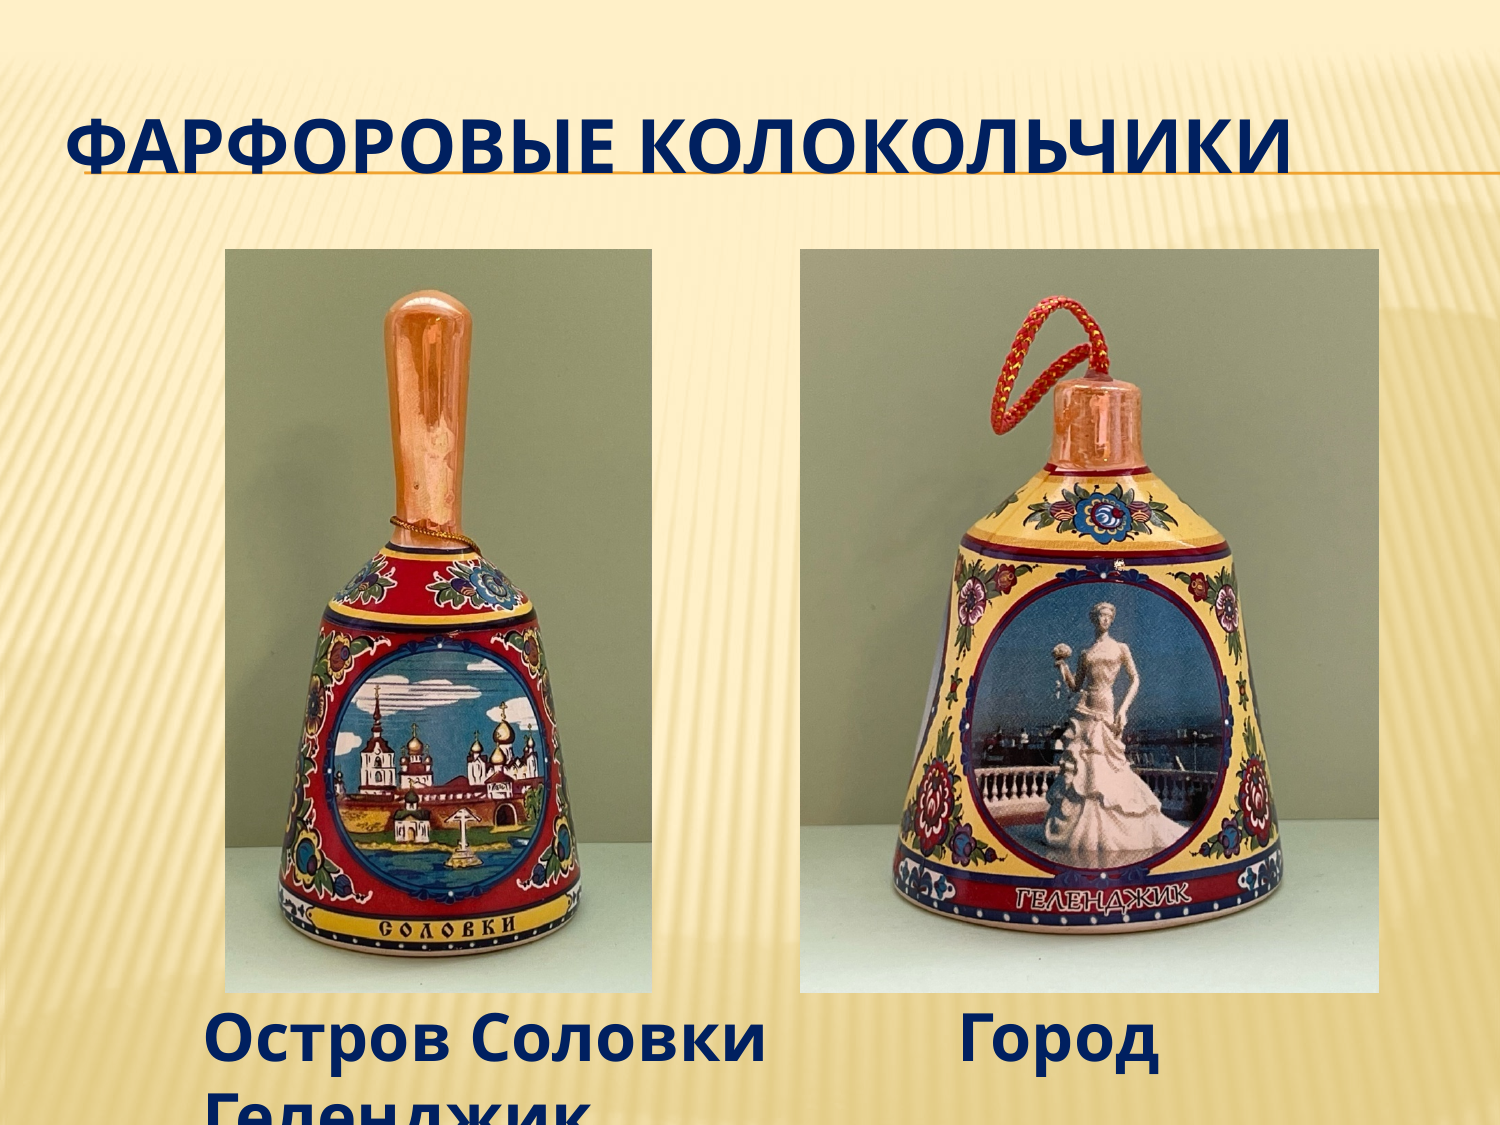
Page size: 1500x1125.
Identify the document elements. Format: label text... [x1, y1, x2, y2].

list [799, 249, 1380, 993]
text_box Остров Соловки Город Геленджик [187, 987, 1500, 1125]
picture [224, 249, 652, 993]
title Фарфоровые колокольчики [49, 75, 1475, 213]
